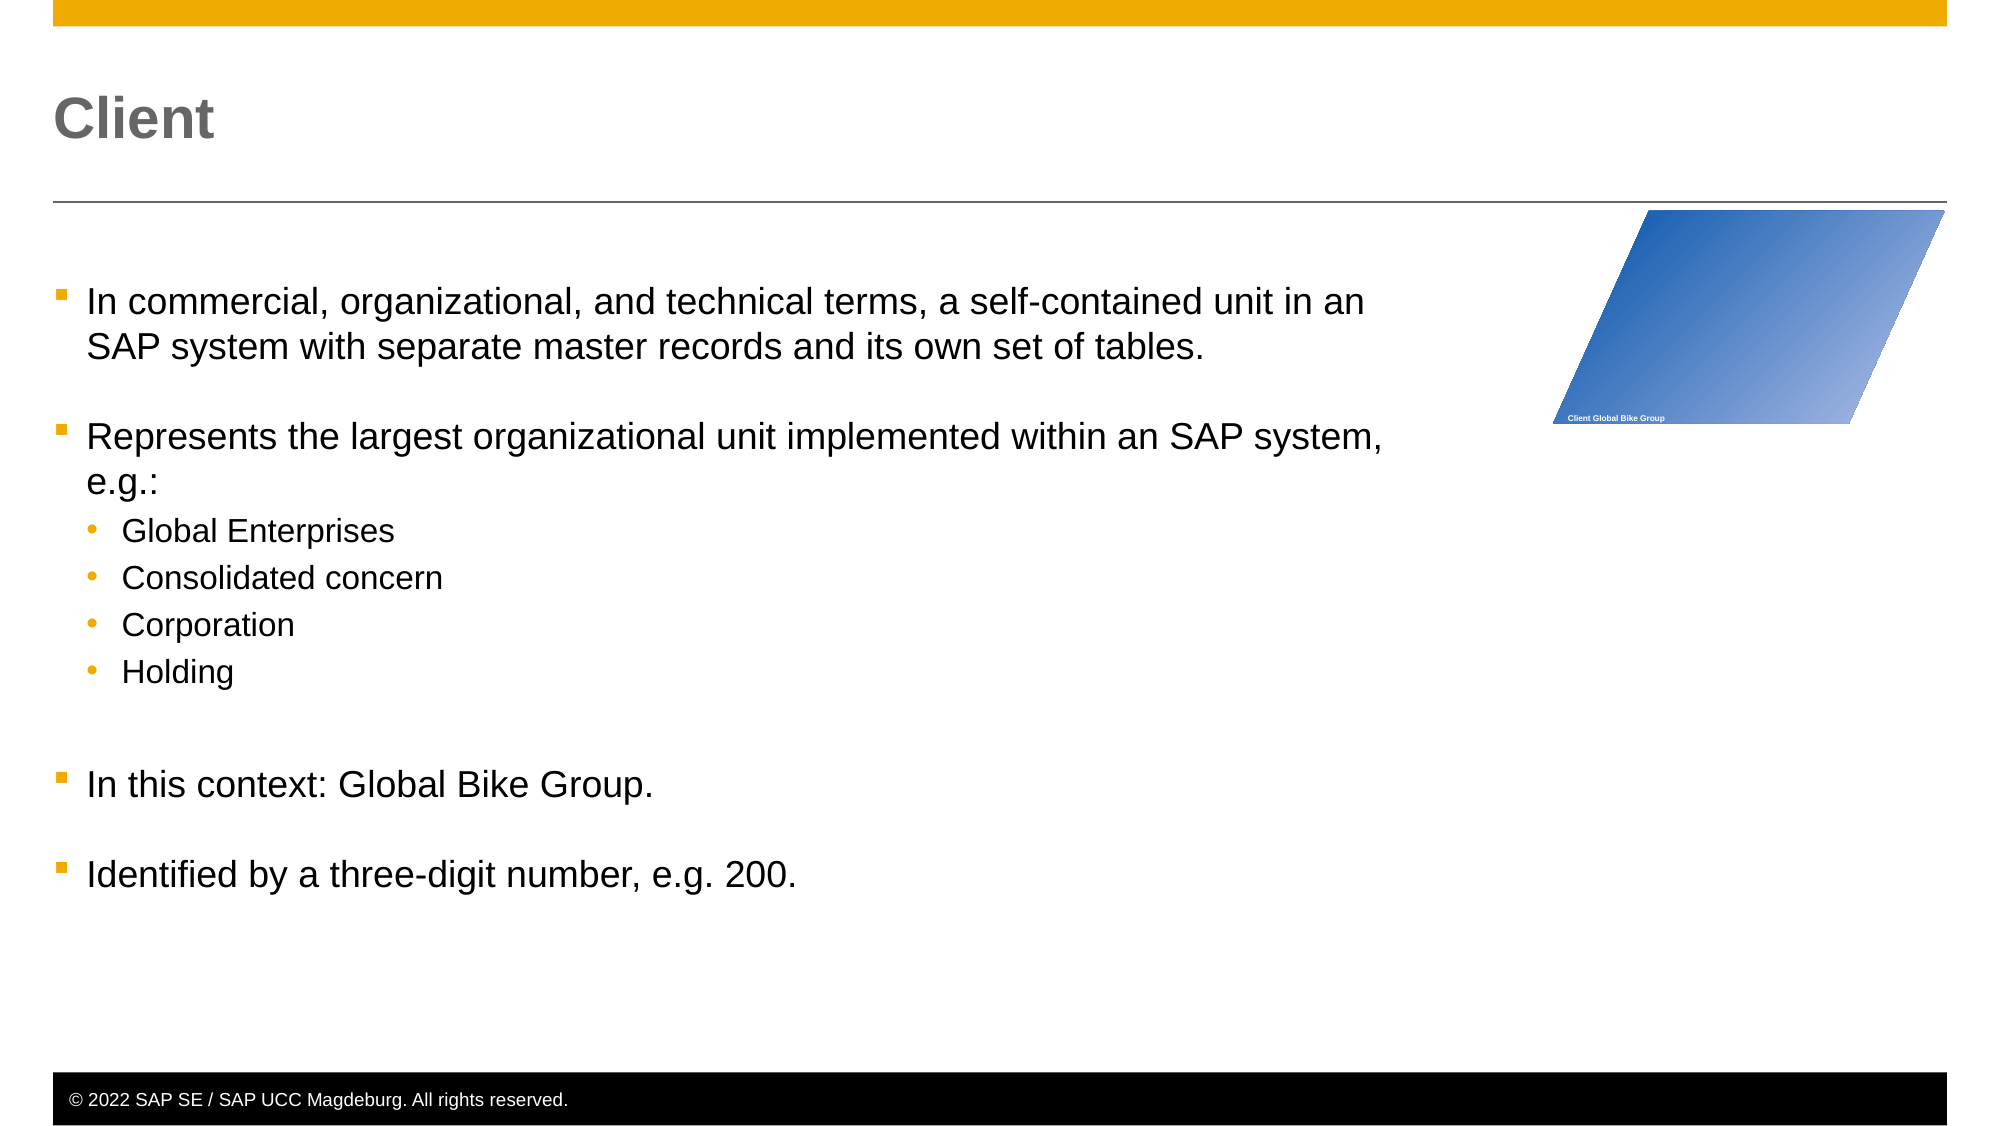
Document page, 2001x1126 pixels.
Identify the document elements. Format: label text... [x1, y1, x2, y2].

text_box Client Global Bike Group [1553, 405, 1695, 424]
title Client [53, 53, 1947, 178]
text_box [1561, 210, 1945, 424]
list In commercial, organizational, and technical terms, a self-contained unit in an SAP system with separate master records and its own set of tables. Represents the largest organizational unit implemented within an SAP system, e.g.: Global Enterprises Consolidated concern Corporation Holding In this context: Global Bike Group. Identified by a three-digit number, e.g. 200. [53, 277, 1408, 998]
